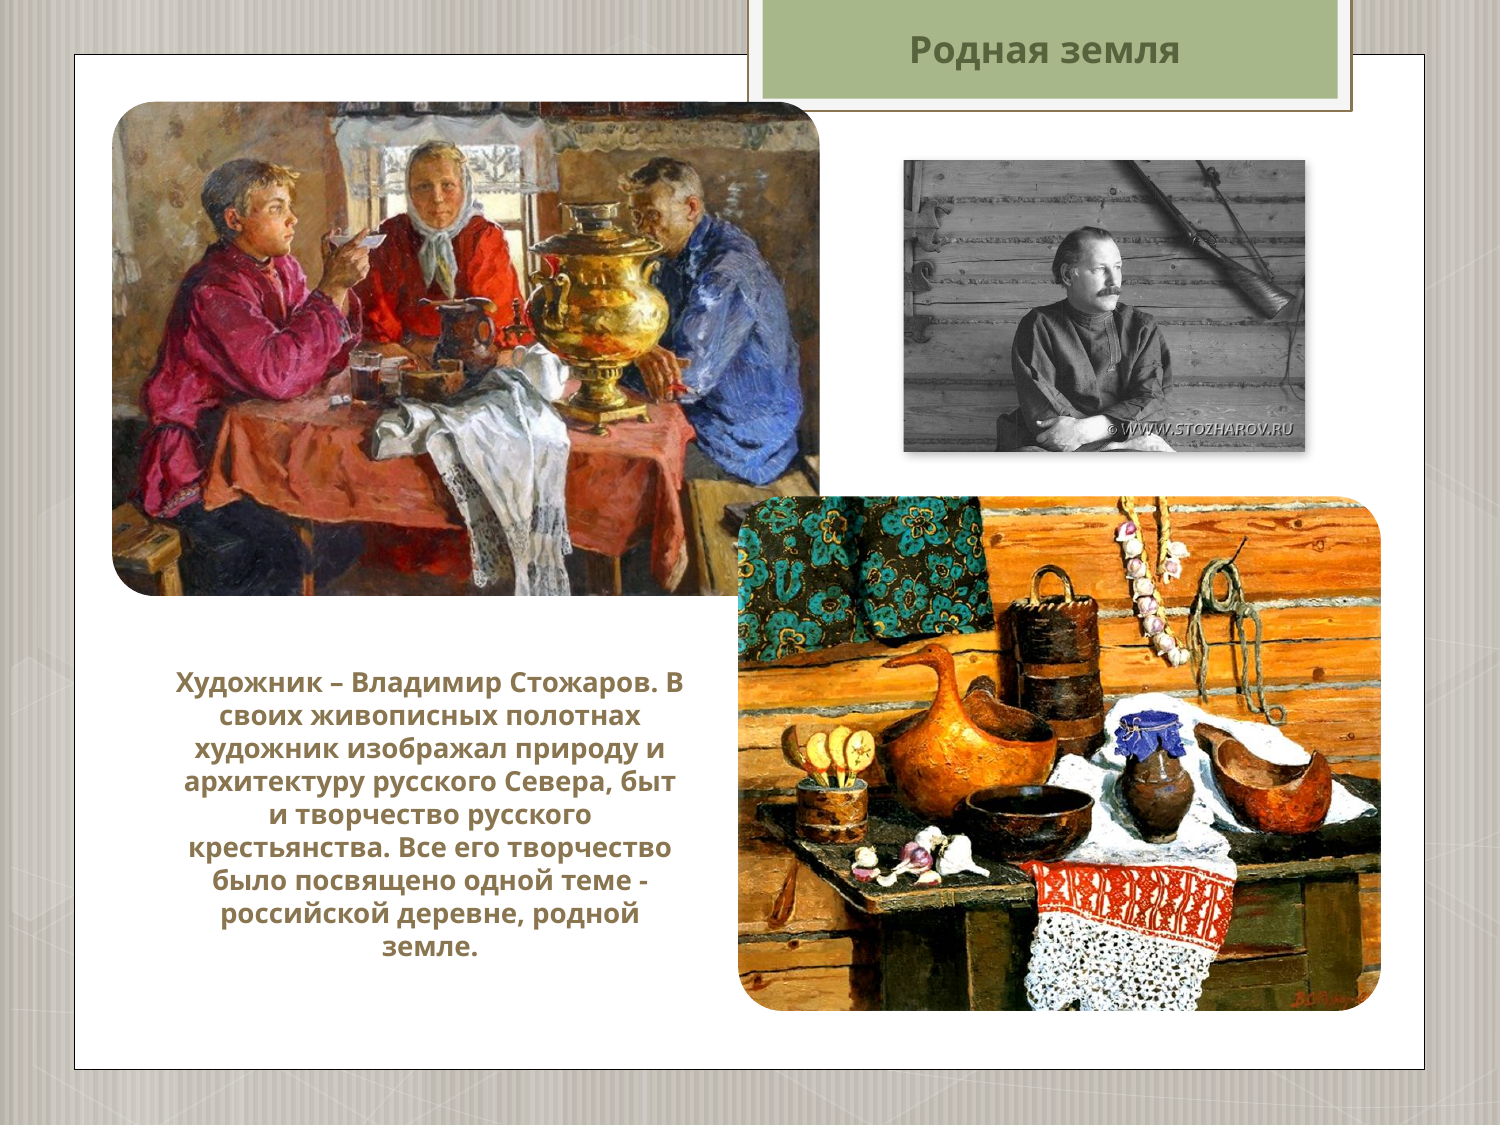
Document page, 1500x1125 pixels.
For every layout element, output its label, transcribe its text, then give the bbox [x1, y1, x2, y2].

list Художник – Владимир Стожаров. В своих живописных полотнах художник изображал природу и архитектуру русского Севера, быт и творчество русского крестьянства. Все его творчество было посвящено одной теме - российской деревне, родной земле. [147, 656, 703, 976]
picture [903, 160, 1306, 452]
text_box Родная земля [771, 19, 1329, 79]
picture [111, 101, 1382, 1012]
